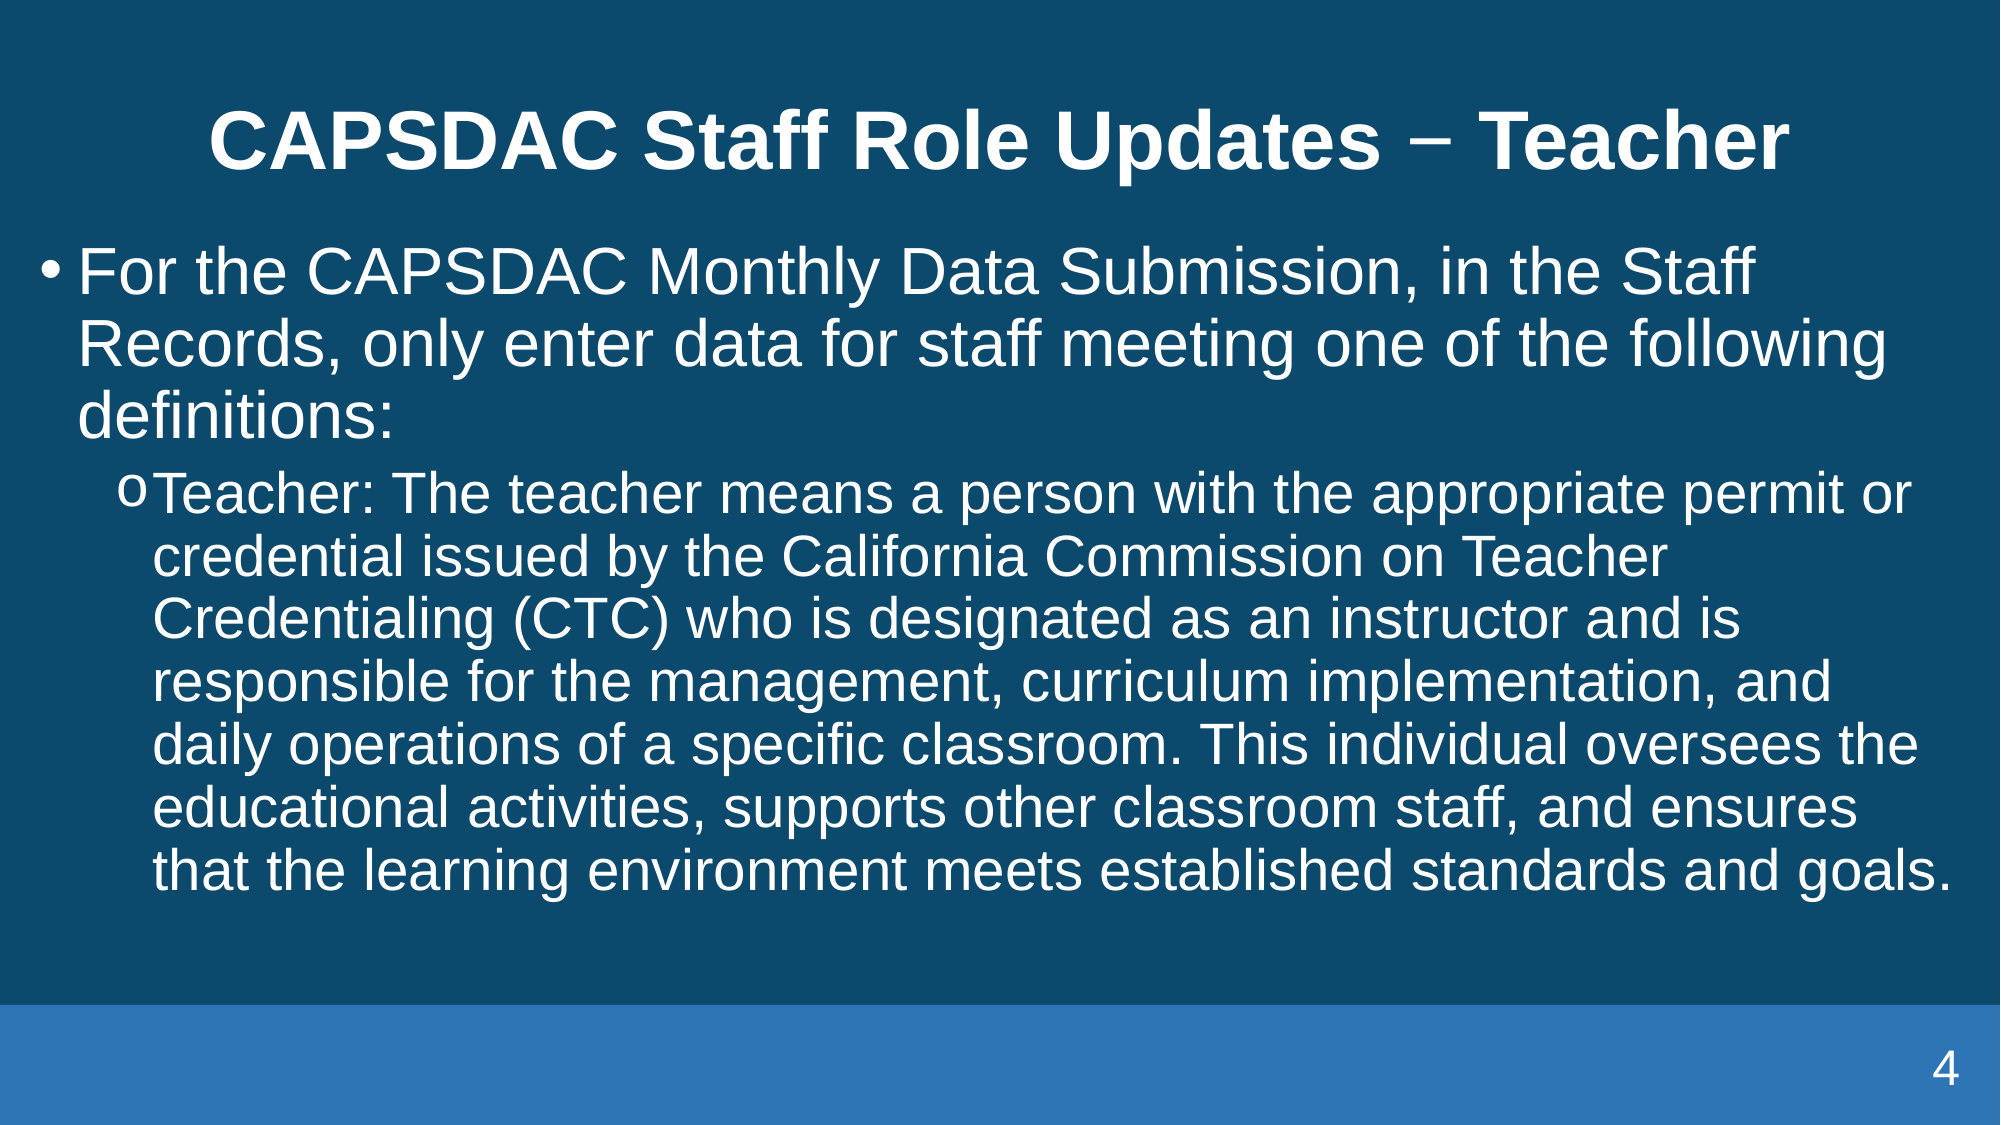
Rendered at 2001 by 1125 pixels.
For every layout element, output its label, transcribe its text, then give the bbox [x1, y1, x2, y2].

slide_number 4 [1524, 1035, 1975, 1095]
list For the CAPSDAC Monthly Data Submission, in the Staff Records, only enter data for staff meeting one of the following definitions: Teacher: The teacher means a person with the appropriate permit or credential issued by the California Commission on Teacher Credentialing (CTC) who is designated as an instructor and is responsible for the management, curriculum implementation, and daily operations of a specific classroom. This individual oversees the educational activities, supports other classroom staff, and ensures that the learning environment meets established standards and goals. [24, 229, 1975, 955]
title CAPSDAC Staff Role Updates − Teacher [24, 33, 1975, 229]
